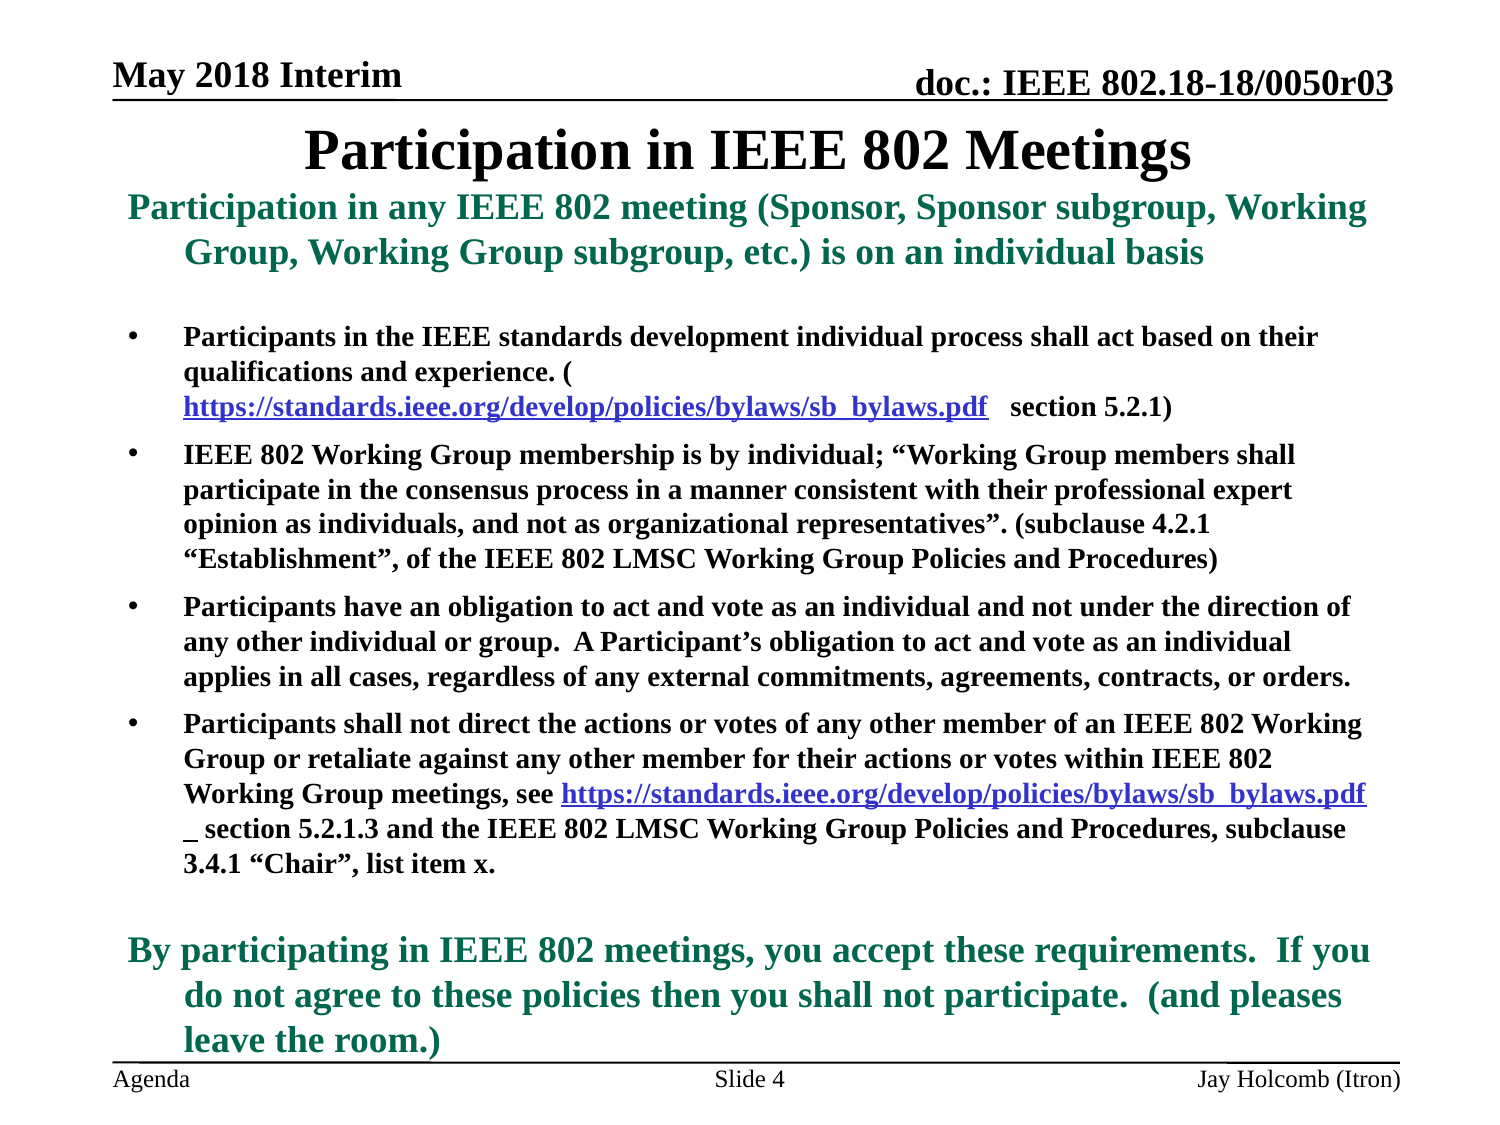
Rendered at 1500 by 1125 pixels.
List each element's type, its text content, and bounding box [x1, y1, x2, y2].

title Participation in IEEE 802 Meetings [110, 104, 1387, 188]
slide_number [112, 49, 488, 95]
list Participation in any IEEE 802 meeting (Sponsor, Sponsor subgroup, Working Group, Working Group subgroup, etc.) is on an individual basis Participants in the IEEE standards development individual process shall act based on their qualifications and experience. (https://standards.ieee.org/develop/policies/bylaws/sb_bylaws.pdf section 5.2.1) IEEE 802 Working Group membership is by individual; “Working Group members shall participate in the consensus process in a manner consistent with their professional expert opinion as individuals, and not as organizational representatives”. (subclause 4.2.1 “Establishment”, of the IEEE 802 LMSC Working Group Policies and Procedures) Participants have an obligation to act and vote as an individual and not under the direction of any other individual or group. A Participant’s obligation to act and vote as an individual applies in all cases, regardless of any external commitments, agreements, contracts, or orders. Participants shall not direct the actions or votes of any other member of an IEEE 802 Working Group or retaliate against any other member for their actions or votes within IEEE 802 Working Group meetings, see https://standards.ieee.org/develop/policies/bylaws/sb_bylaws.pdf section 5.2.1.3 and the IEEE 802 LMSC Working Group Policies and Procedures, subclause 3.4.1 “Chair”, list item x. By participating in IEEE 802 meetings, you accept these requirements. If you do not agree to these policies then you shall not participate. (and pleases leave the room.) [112, 174, 1388, 850]
footer Jay Holcomb (Itron) [878, 1061, 1402, 1093]
slide_number Slide 4 [699, 1061, 800, 1123]
